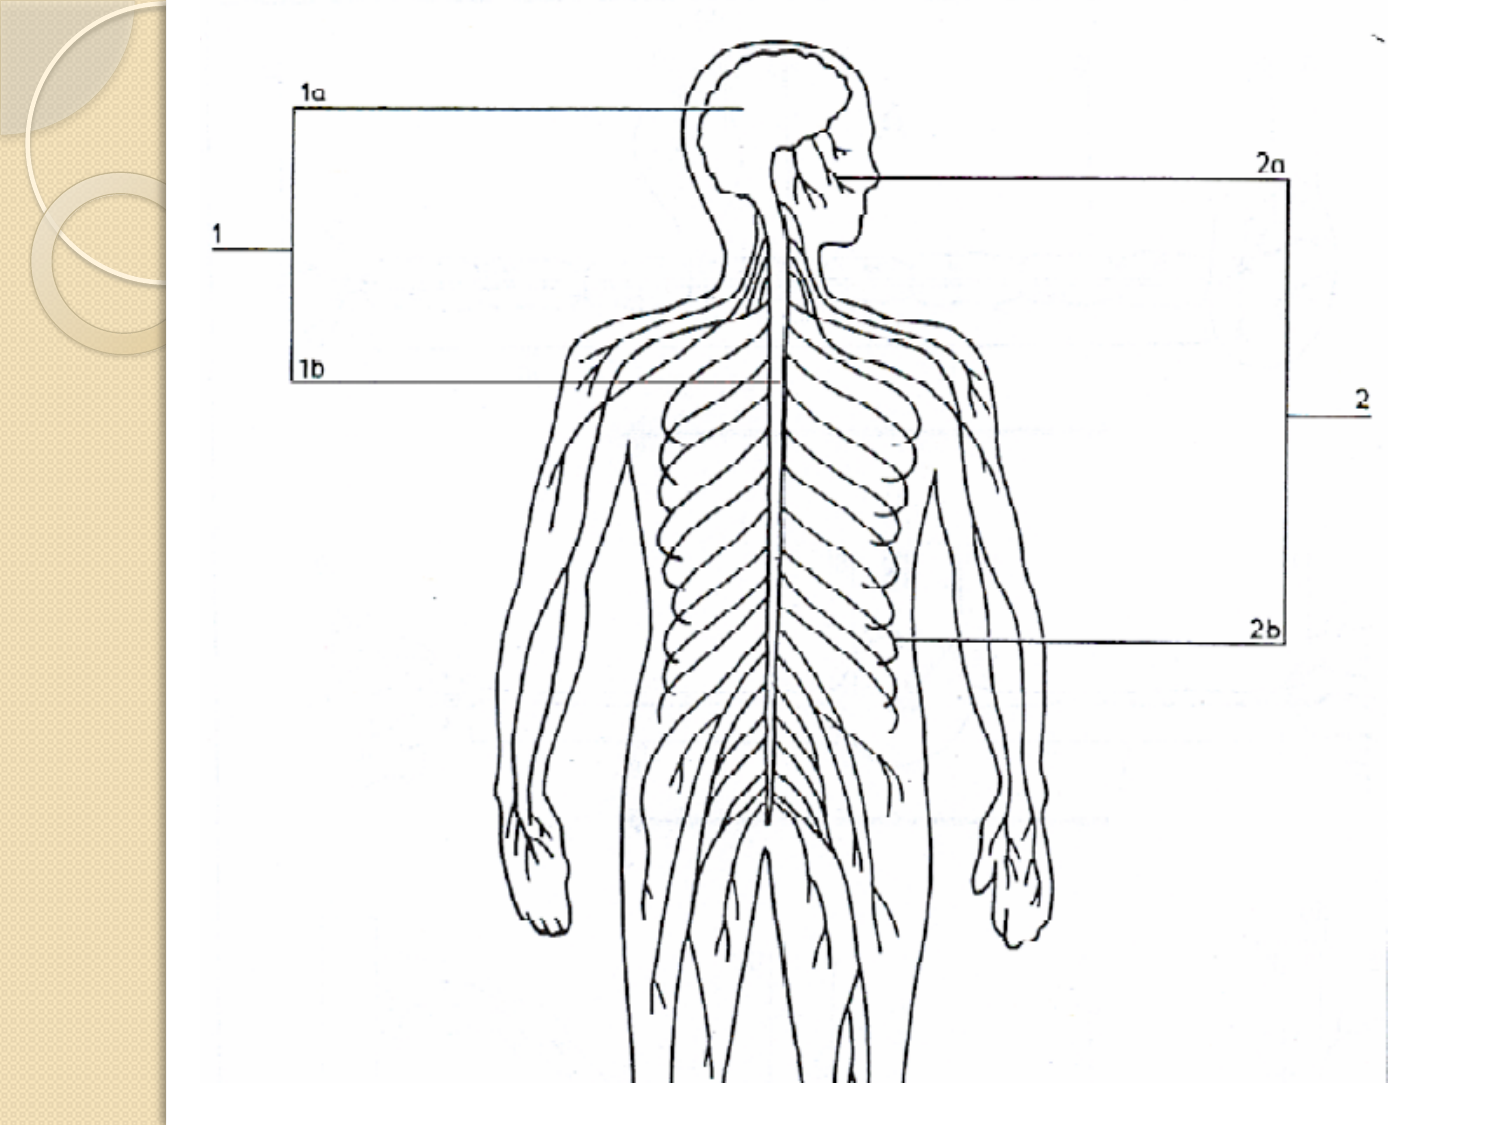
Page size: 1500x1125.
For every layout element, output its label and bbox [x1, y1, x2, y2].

picture [199, 0, 1388, 1083]
